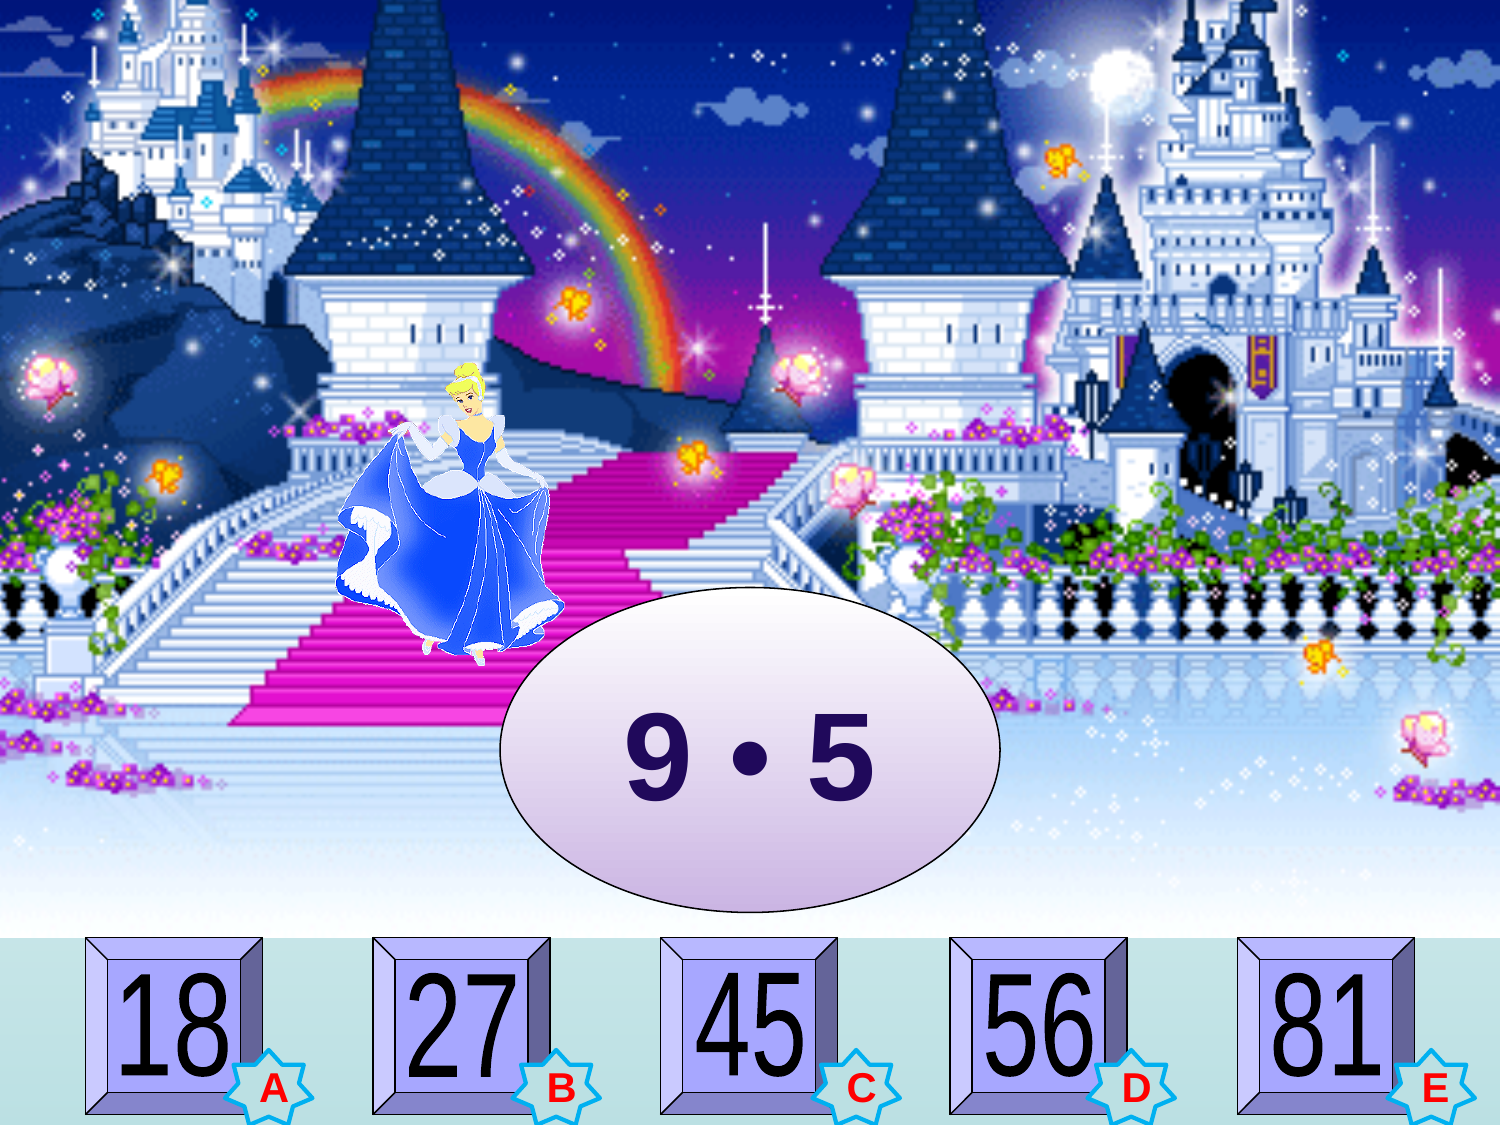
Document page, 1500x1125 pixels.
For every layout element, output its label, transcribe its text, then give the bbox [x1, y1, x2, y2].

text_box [372, 937, 551, 1115]
text_box D [1130, 1048, 1178, 1125]
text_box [949, 937, 1128, 1115]
text_box А [265, 1047, 315, 1125]
picture [0, 0, 1500, 938]
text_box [85, 937, 263, 1115]
text_box B [553, 1047, 602, 1125]
text_box E [1409, 1047, 1478, 1125]
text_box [1237, 937, 1415, 1115]
text_box C [834, 1047, 902, 1125]
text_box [660, 937, 838, 1115]
